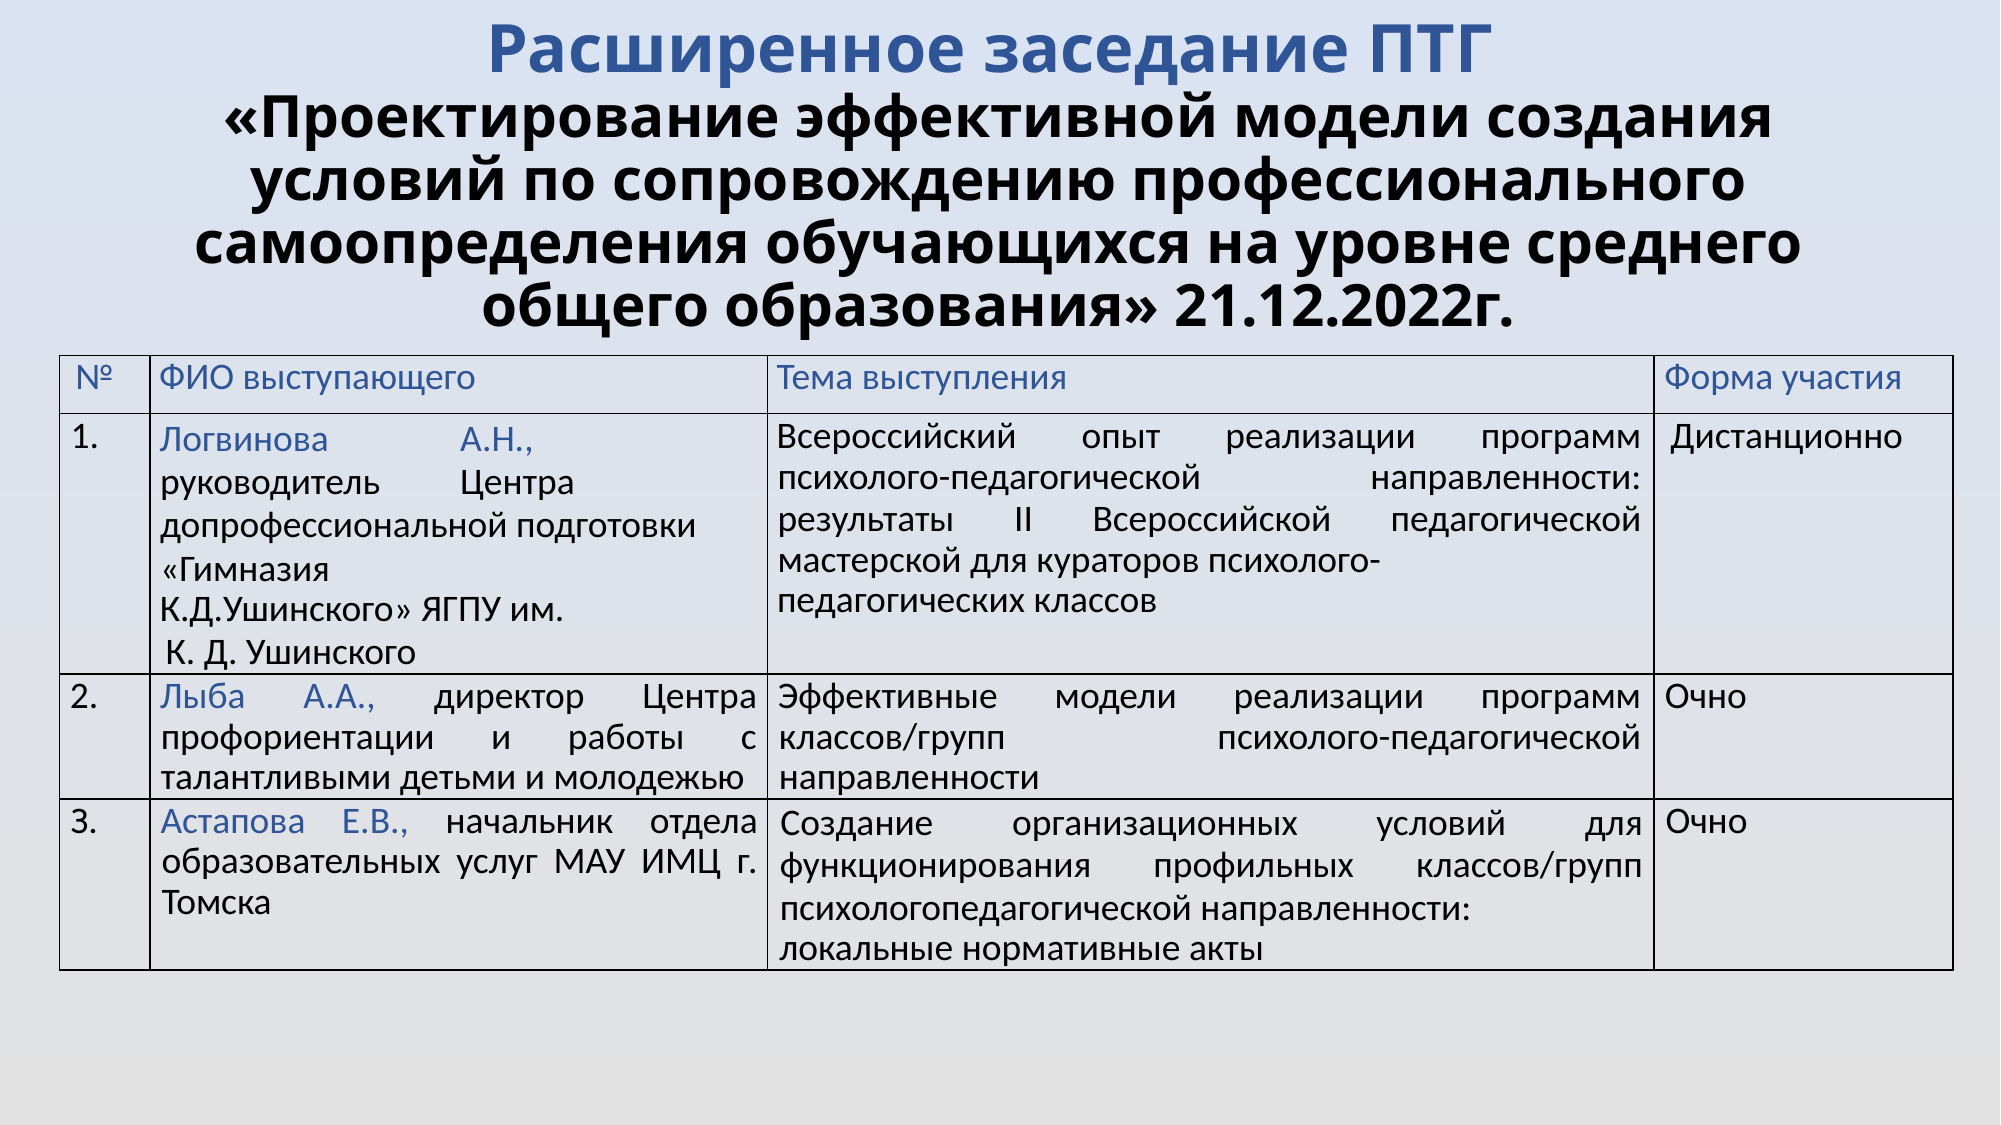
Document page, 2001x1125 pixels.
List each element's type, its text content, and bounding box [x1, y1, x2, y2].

table_cell З. [60, 800, 149, 969]
table_header ФИО выступающего [151, 356, 767, 413]
table_header Форма участия [1655, 356, 1952, 413]
table_cell 2. [60, 675, 149, 798]
table_cell Создание организационных условий для функционирования профильных классов/групп психологопедагогической направленности: локальные нормативные акты [768, 800, 1653, 969]
table_cell 1. [60, 414, 149, 673]
table_cell Астапова Е.В., начальник отдела образовательных услуг МАУ ИМЦ г. Томска [151, 800, 767, 969]
table_cell Логвинова А.Н., руководитель Центра допрофессиональной подготовки «Гимназия К.Д.Ушинского» ЯГПУ им. К. Д. Ушинского [151, 414, 767, 673]
table_cell Дистанционно [1655, 414, 1952, 673]
table_header Тема выступления [768, 356, 1653, 413]
table_header № [60, 356, 149, 413]
table_cell Всероссийский опыт реализации программ психолого-педагогической направленности: результаты II Всероссийской педагогической мастерской для кураторов психолого- педагогических классов [768, 414, 1653, 673]
table_cell Лыба А.А., директор Центра профориентации и работы с талантливыми детьми и молодежью [151, 675, 767, 798]
table_cell Очно [1655, 675, 1952, 798]
table_cell Очно [1655, 800, 1952, 969]
title Расширенное заседание ПТГ «Проектирование эффективной модели создания условий по сопровождению профессионального самоопределения обучающихся на уровне среднего общего образования» 21.12.2022г. [98, 54, 1899, 301]
table_cell Эффективные модели реализации программ классов/групп психолого-педагогической направленности [768, 675, 1653, 798]
